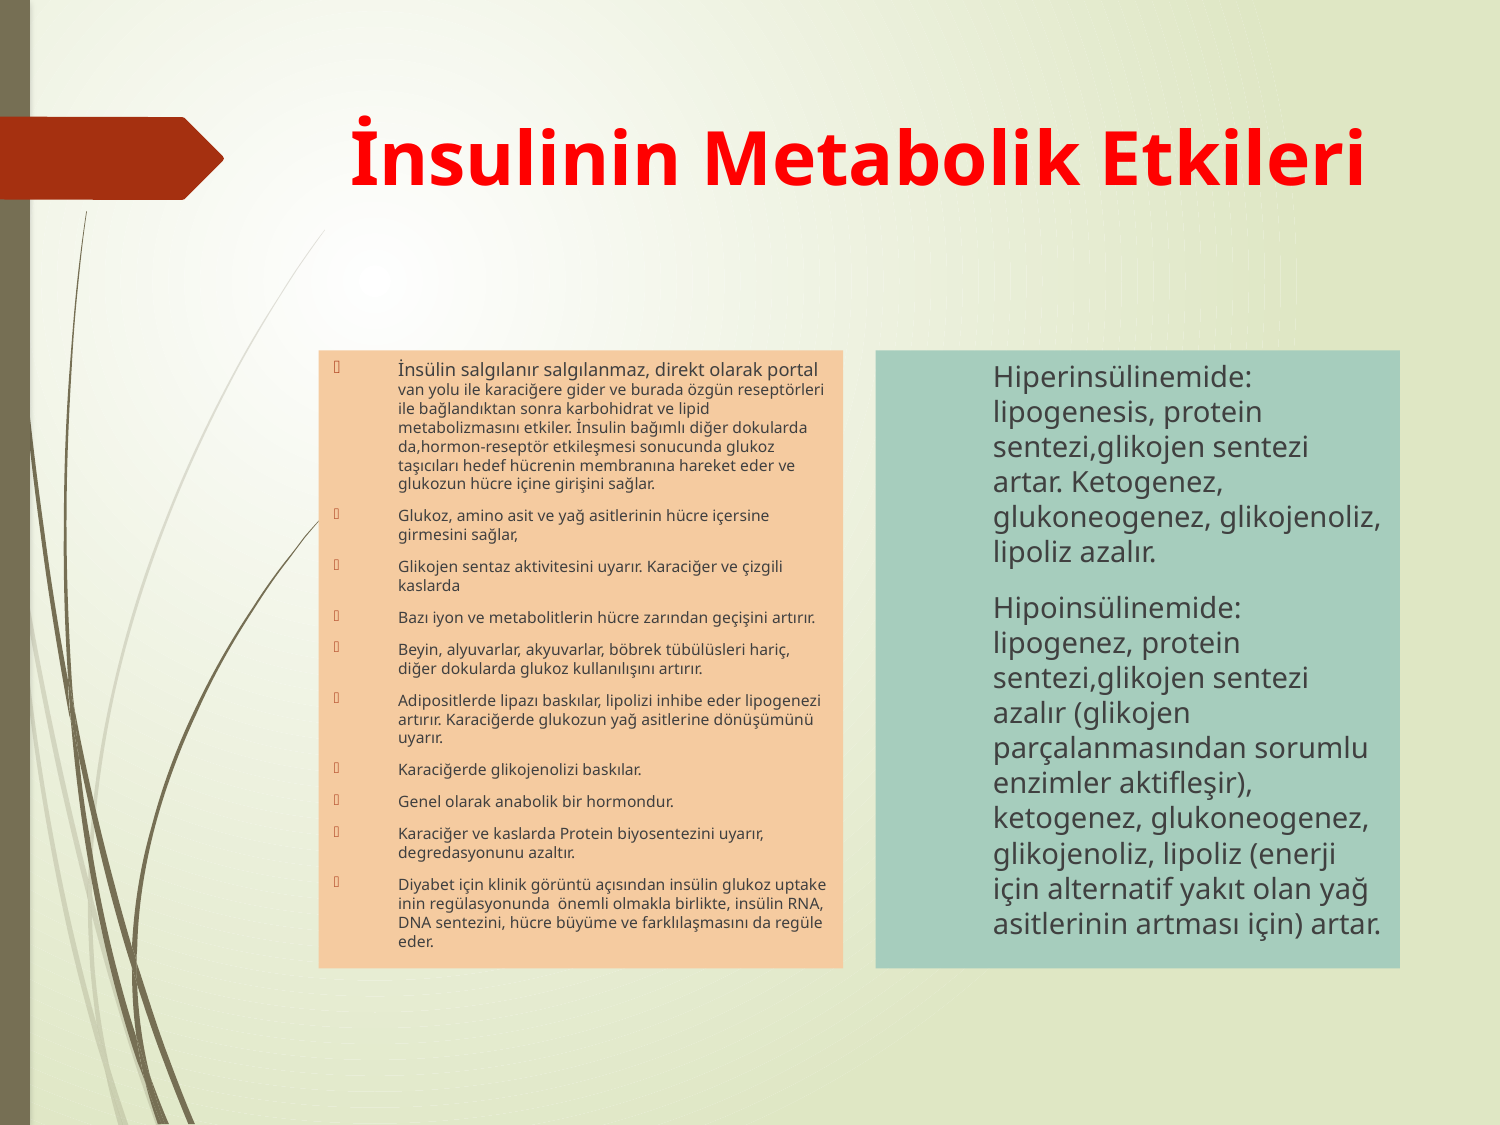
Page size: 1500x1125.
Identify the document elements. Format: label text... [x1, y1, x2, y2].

title İnsulinin Metabolik Etkileri [319, 102, 1400, 313]
list Hiperinsülinemide: lipogenesis, protein sentezi,glikojen sentezi artar. Ketogenez, glukoneogenez, glikojenoliz, lipoliz azalır. Hipoinsülinemide: lipogenez, protein sentezi,glikojen sentezi azalır (glikojen parçalanmasından sorumlu enzimler aktifleşir), ketogenez, glukoneogenez, glikojenoliz, lipoliz (enerji için alternatif yakıt olan yağ asitlerinin artması için) artar. [875, 350, 1400, 969]
list İnsülin salgılanır salgılanmaz, direkt olarak portal van yolu ile karaciğere gider ve burada özgün reseptörleri ile bağlandıktan sonra karbohidrat ve lipid metabolizmasını etkiler. İnsulin bağımlı diğer dokularda da,hormon-reseptör etkileşmesi sonucunda glukoz taşıcıları hedef hücrenin membranına hareket eder ve glukozun hücre içine girişini sağlar. Glukoz, amino asit ve yağ asitlerinin hücre içersine girmesini sağlar, Glikojen sentaz aktivitesini uyarır. Karaciğer ve çizgili kaslarda Bazı iyon ve metabolitlerin hücre zarından geçişini artırır. Beyin, alyuvarlar, akyuvarlar, böbrek tübülüsleri hariç, diğer dokularda glukoz kullanılışını artırır. Adipositlerde lipazı baskılar, lipolizi inhibe eder lipogenezi artırır. Karaciğerde glukozun yağ asitlerine dönüşümünü uyarır. Karaciğerde glikojenolizi baskılar. Genel olarak anabolik bir hormondur. Karaciğer ve kaslarda Protein biyosentezini uyarır, degredasyonunu azaltır. Diyabet için klinik görüntü açısından insülin glukoz uptake inin regülasyonunda önemli olmakla birlikte, insülin RNA, DNA sentezini, hücre büyüme ve farklılaşmasını da regüle eder. [318, 350, 844, 969]
